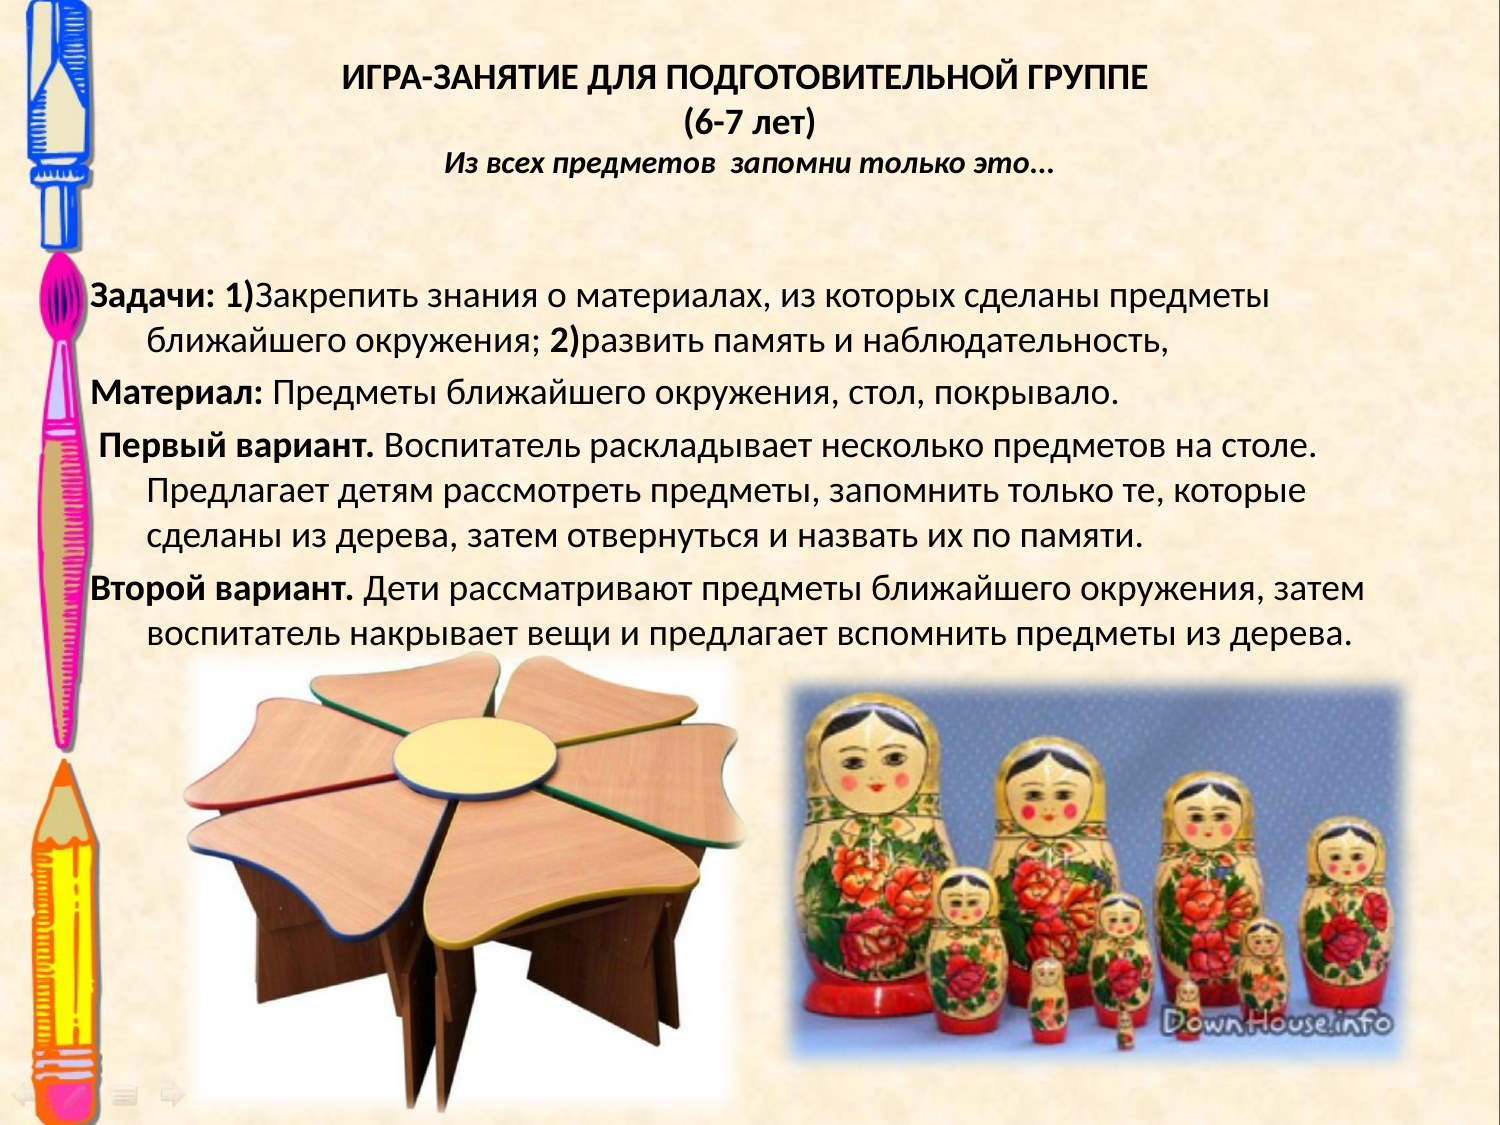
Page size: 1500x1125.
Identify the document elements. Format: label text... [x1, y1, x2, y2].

picture [0, 0, 1500, 1125]
title ИГРА-ЗАНЯТИЕ ДЛЯ ПОДГОТОВИТЕЛЬНОЙ ГРУППЕ (6-7 лет) Из всех предметов запомни только это... [75, 45, 1425, 233]
list Задачи: 1)Закрепить знания о материалах, из которых сделаны предметы ближайшего окружения; 2)развить память и наблюдательность, Материал: Предметы ближайшего окружения, стол, покрывало. Первый вариант. Воспитатель раскладывает несколько предметов на столе. Предлагает детям рассмотреть предметы, запомнить только те, которые сделаны из дерева, затем отвернуться и назвать их по памяти. Второй вариант. Дети рассматривают предметы ближайшего окружения, затем воспитатель накрывает вещи и предлагает вспомнить предметы из дерева. [75, 262, 1425, 1005]
